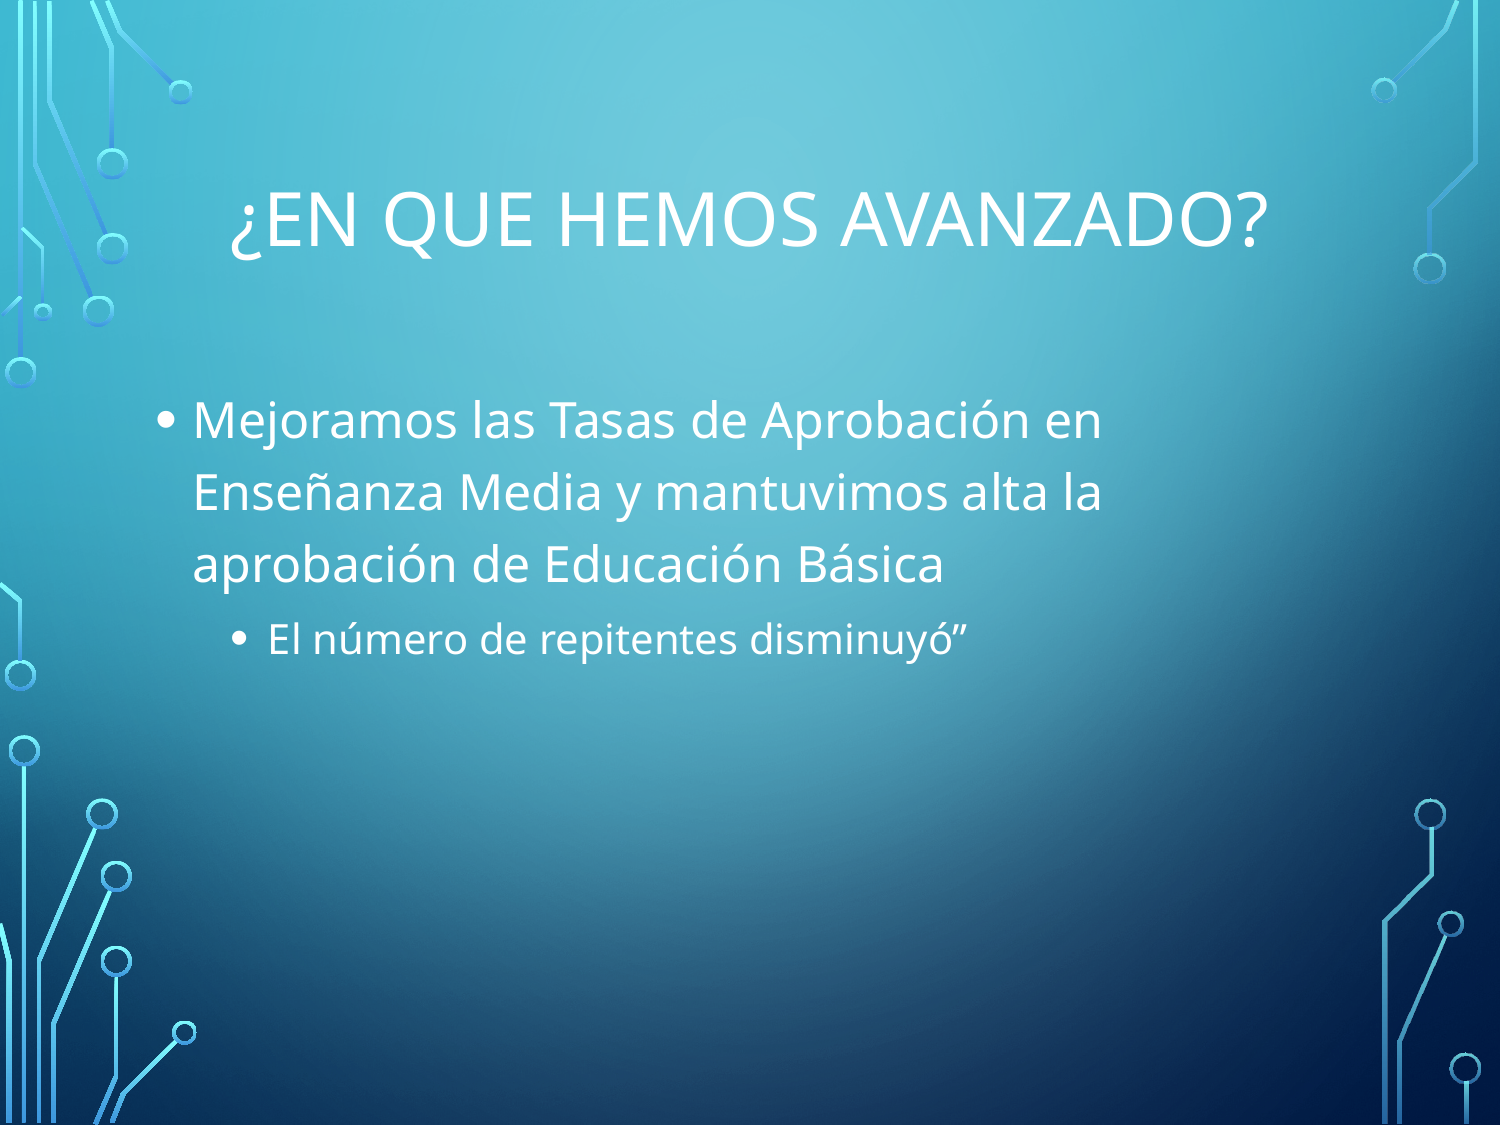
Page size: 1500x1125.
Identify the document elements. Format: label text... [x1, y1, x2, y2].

list Mejoramos las Tasas de Aprobación en Enseñanza Media y mantuvimos alta la aprobación de Educación Básica El número de repitentes disminuyó” [140, 369, 1360, 950]
title ¿EN QUE HEMOS AVANZADO? [140, 101, 1360, 344]
